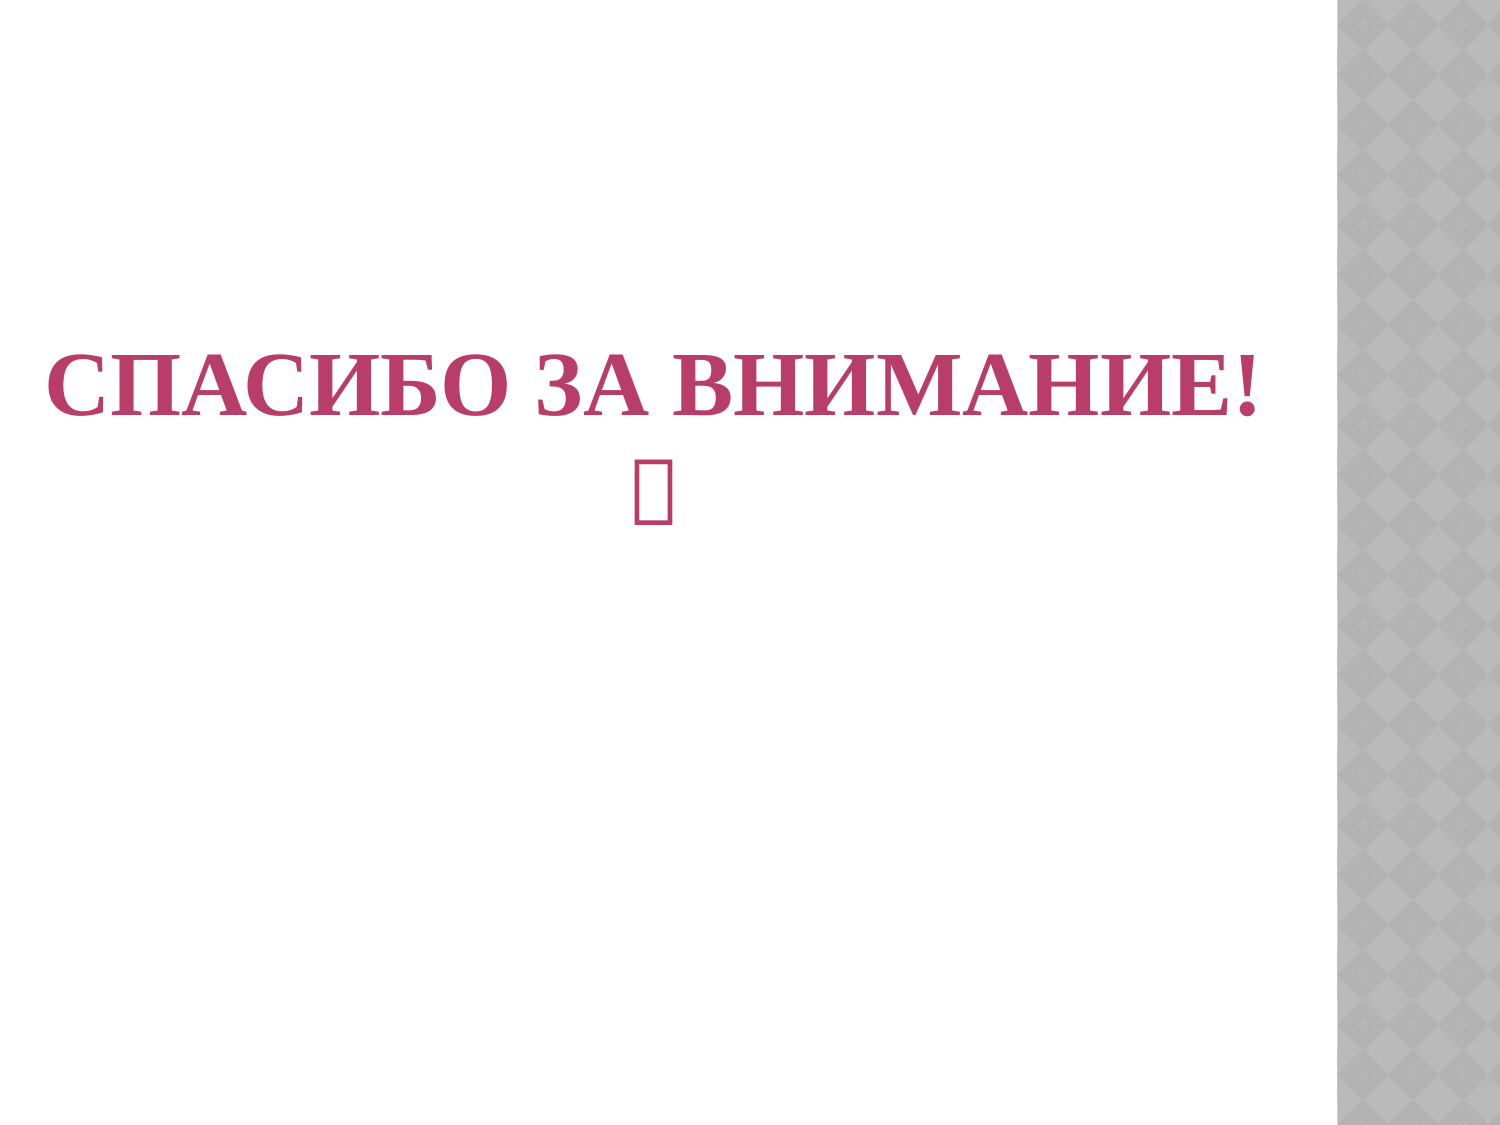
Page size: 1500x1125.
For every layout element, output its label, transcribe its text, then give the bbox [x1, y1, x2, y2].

text_box Спасибо за внимание!  [29, 316, 1279, 552]
